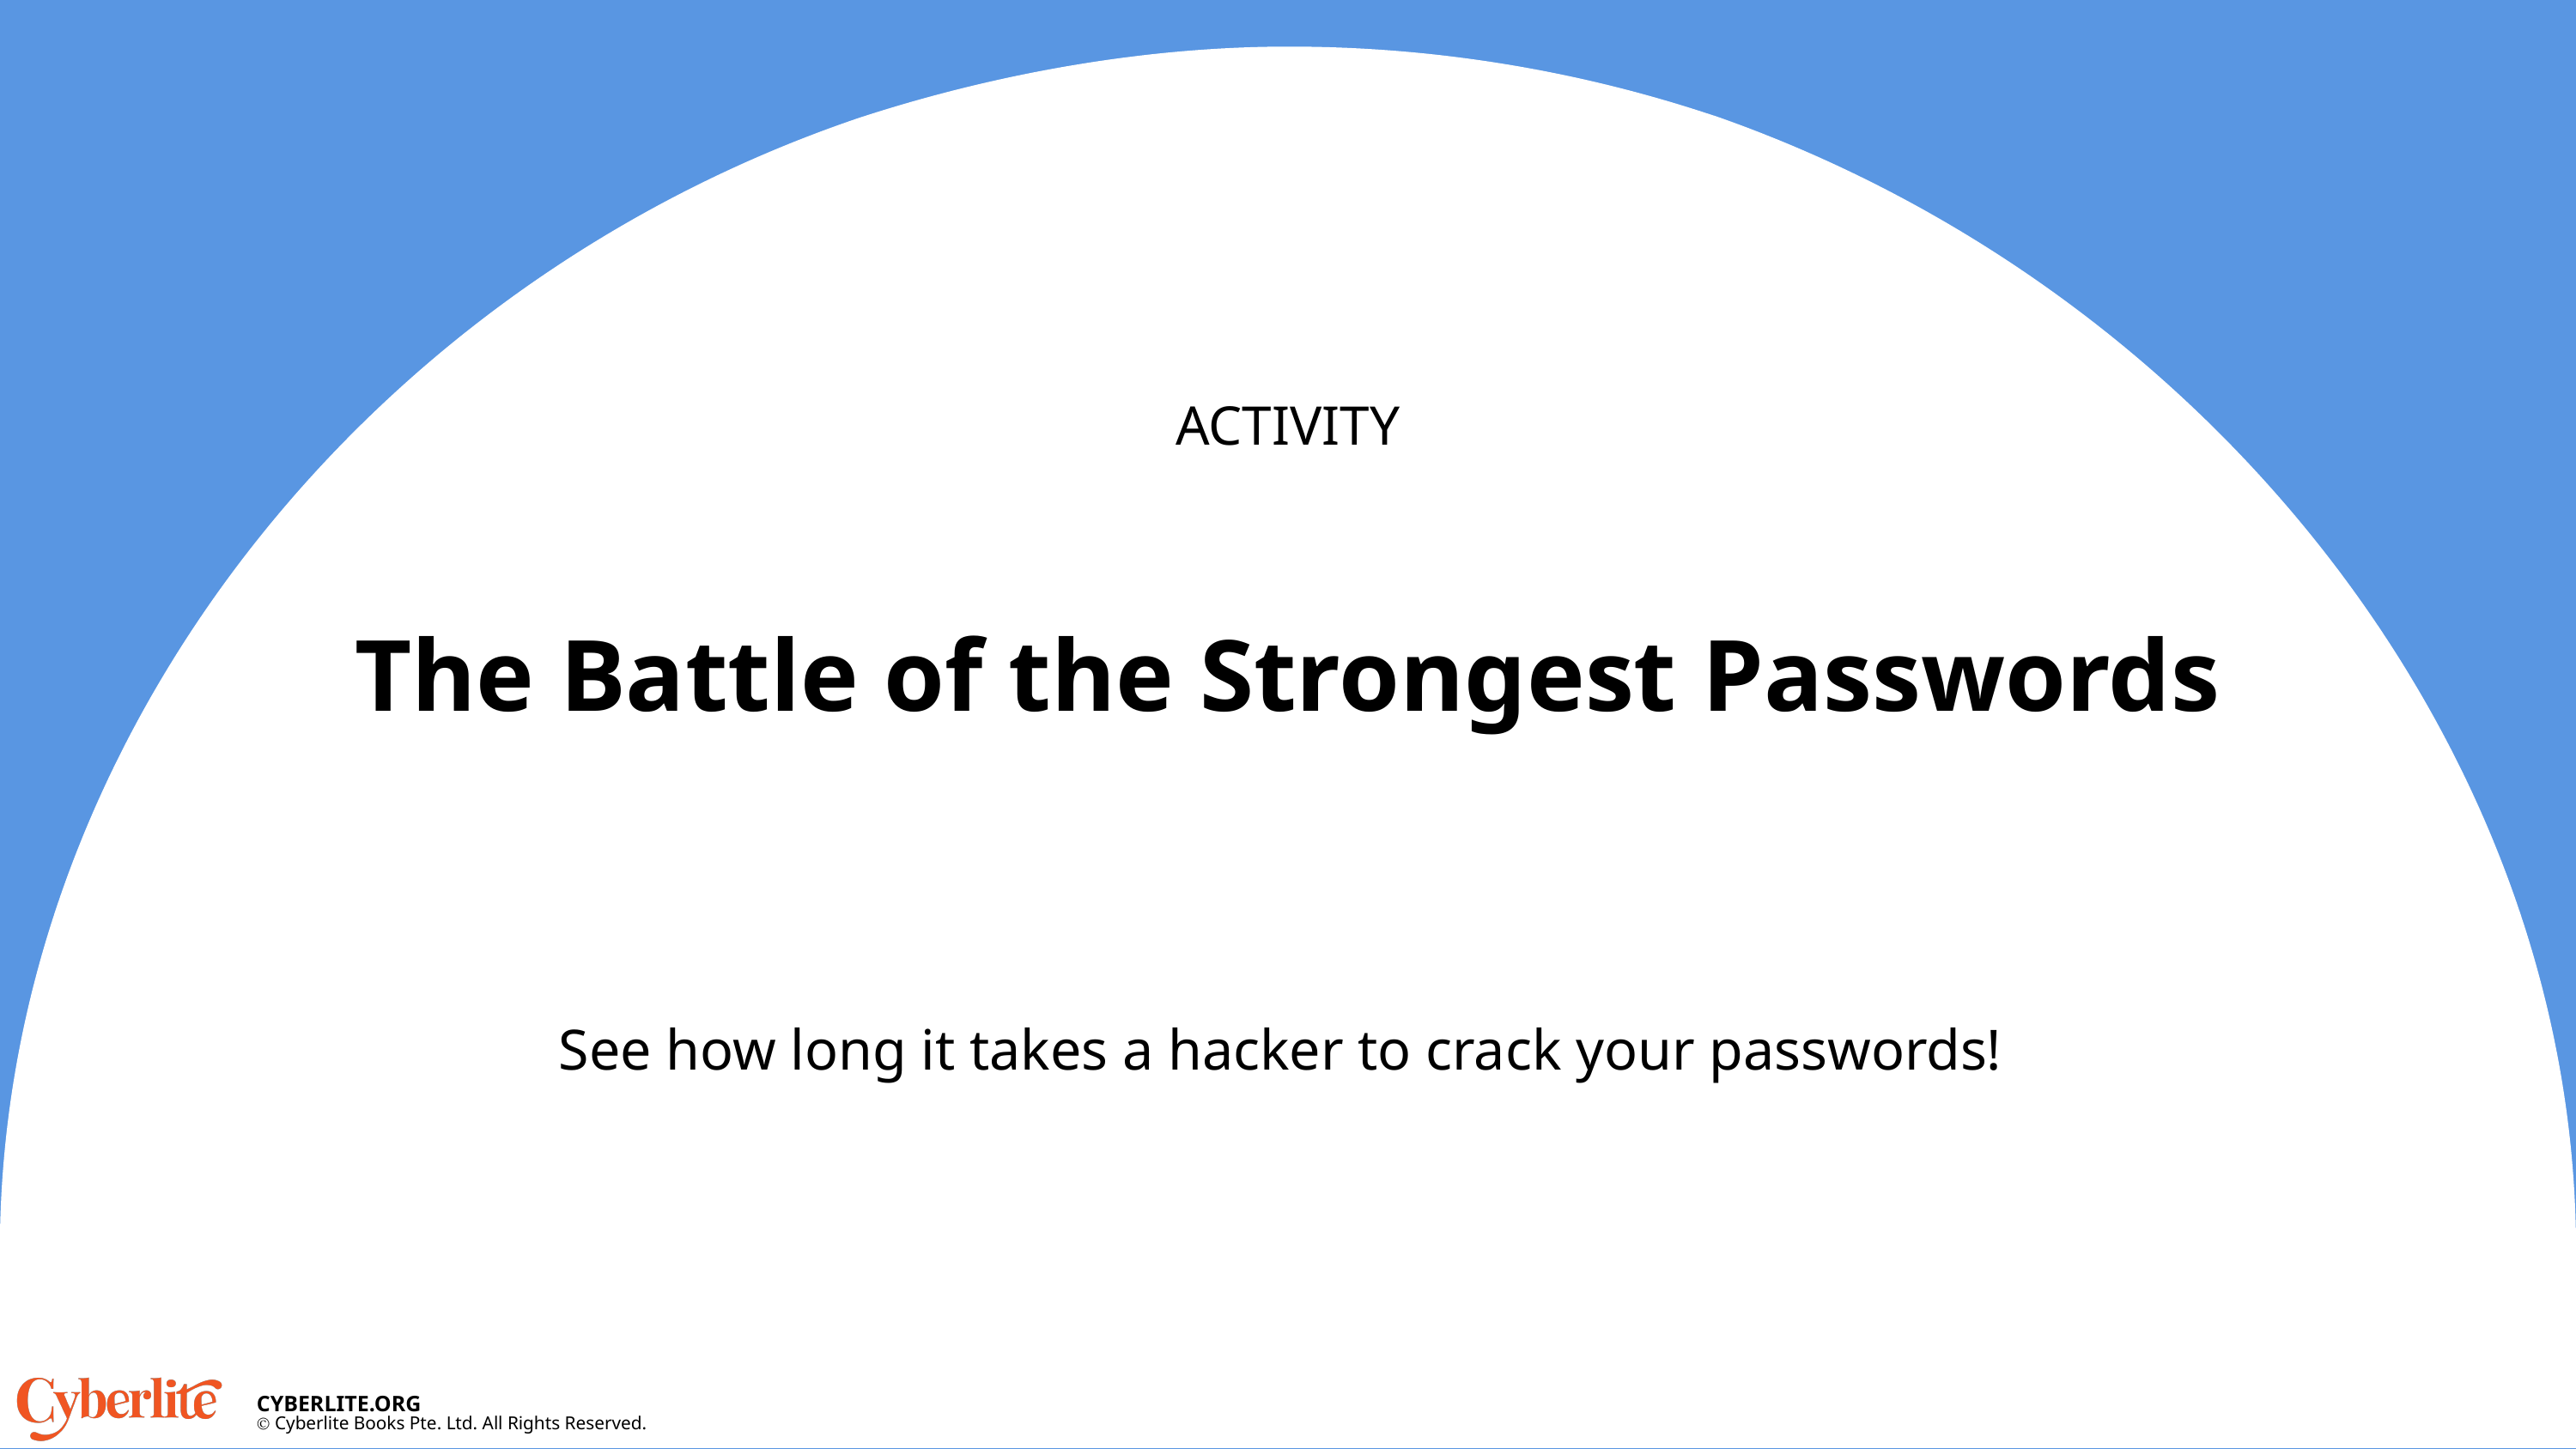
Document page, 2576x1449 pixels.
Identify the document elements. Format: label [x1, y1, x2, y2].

text_box [0, 46, 2576, 1364]
picture [0, 1364, 239, 1449]
